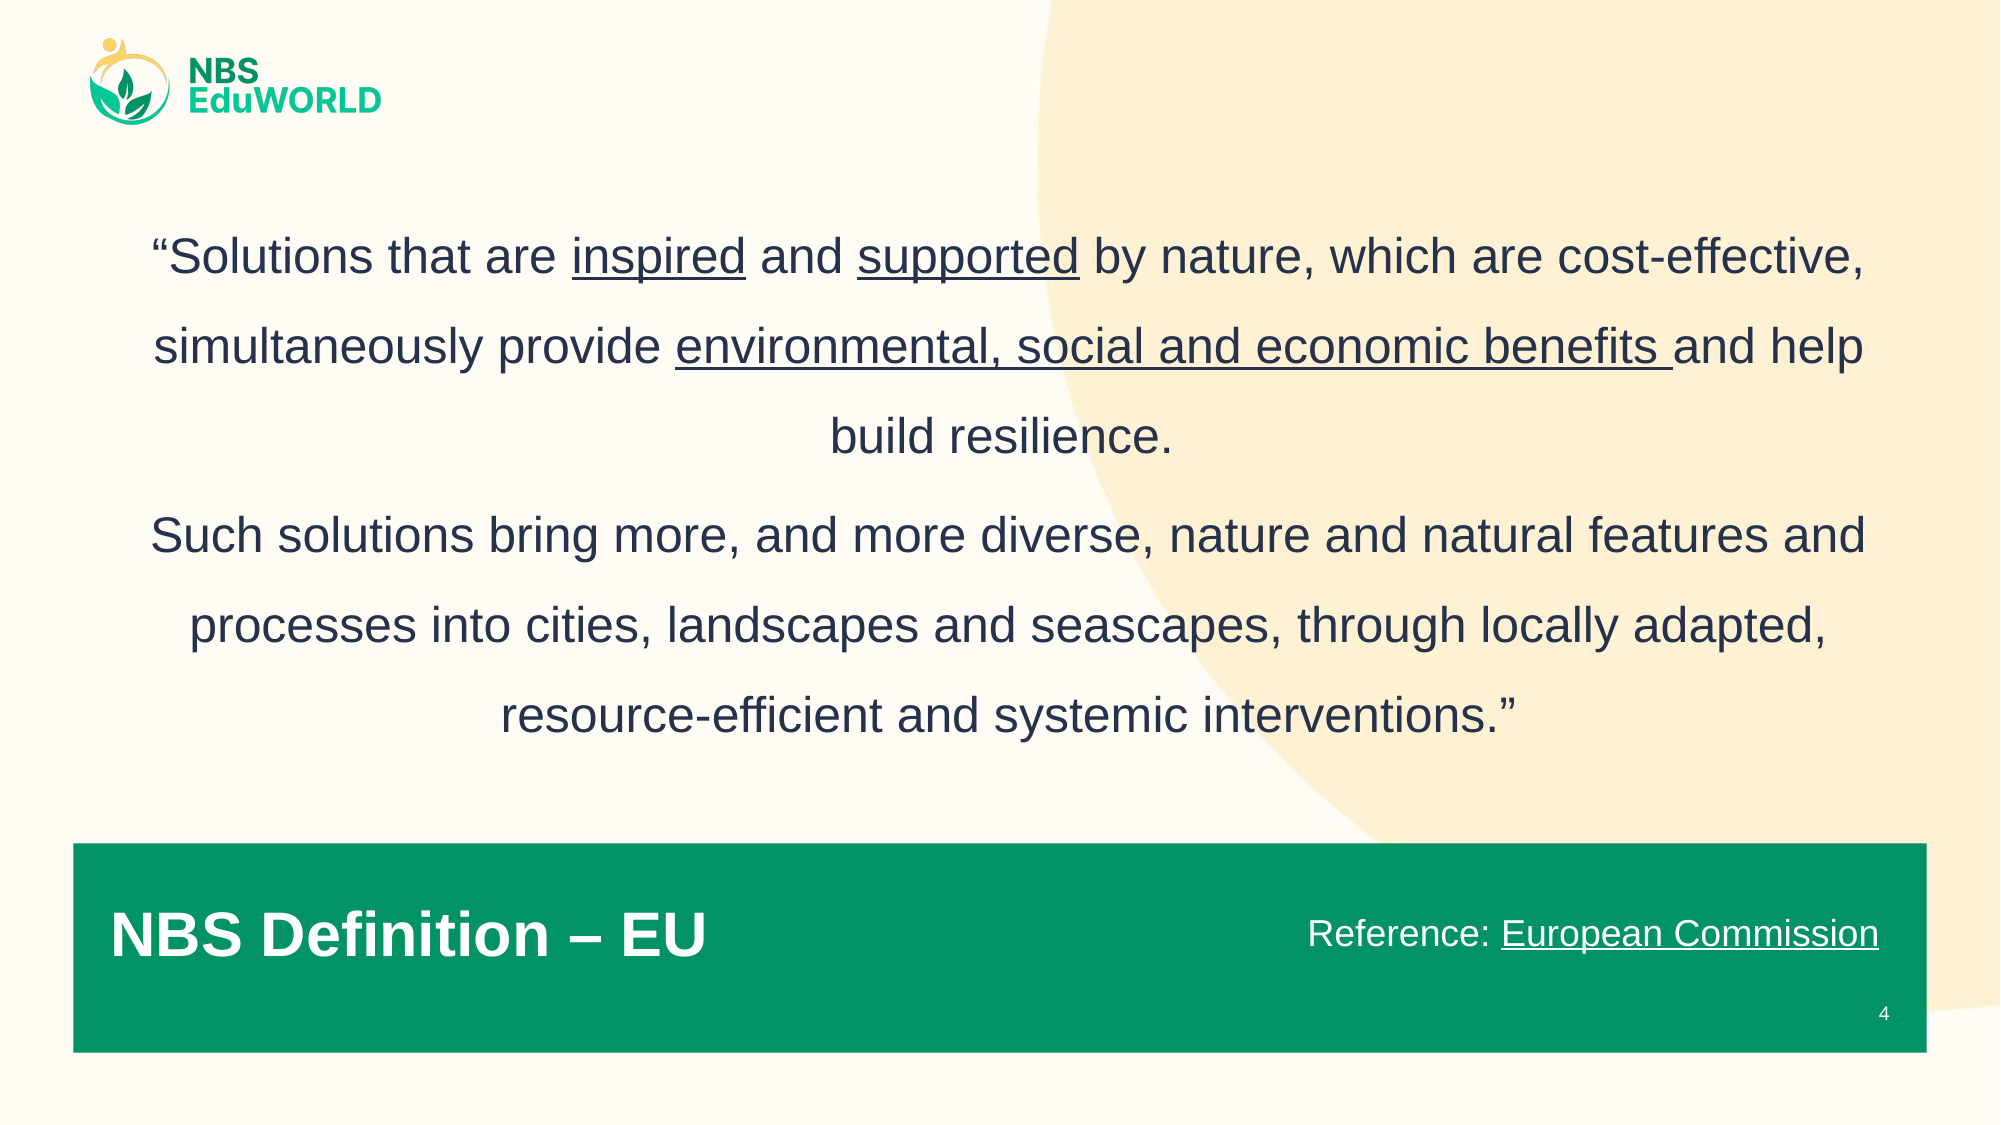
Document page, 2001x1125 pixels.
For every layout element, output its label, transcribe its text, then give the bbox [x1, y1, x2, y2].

list Reference: European Commission [941, 863, 1905, 977]
slide_number 4 [1732, 984, 1905, 1045]
picture [73, 22, 393, 141]
title NBS Definition – EU [95, 863, 941, 977]
list “Solutions that are inspired and supported by nature, which are cost-effective, simultaneously provide environmental, social and economic benefits and help build resilience. Such solutions bring more, and more diverse, nature and natural features and processes into cities, landscapes and seascapes, through locally adapted, resource-efficient and systemic interventions.” [73, 147, 1926, 789]
